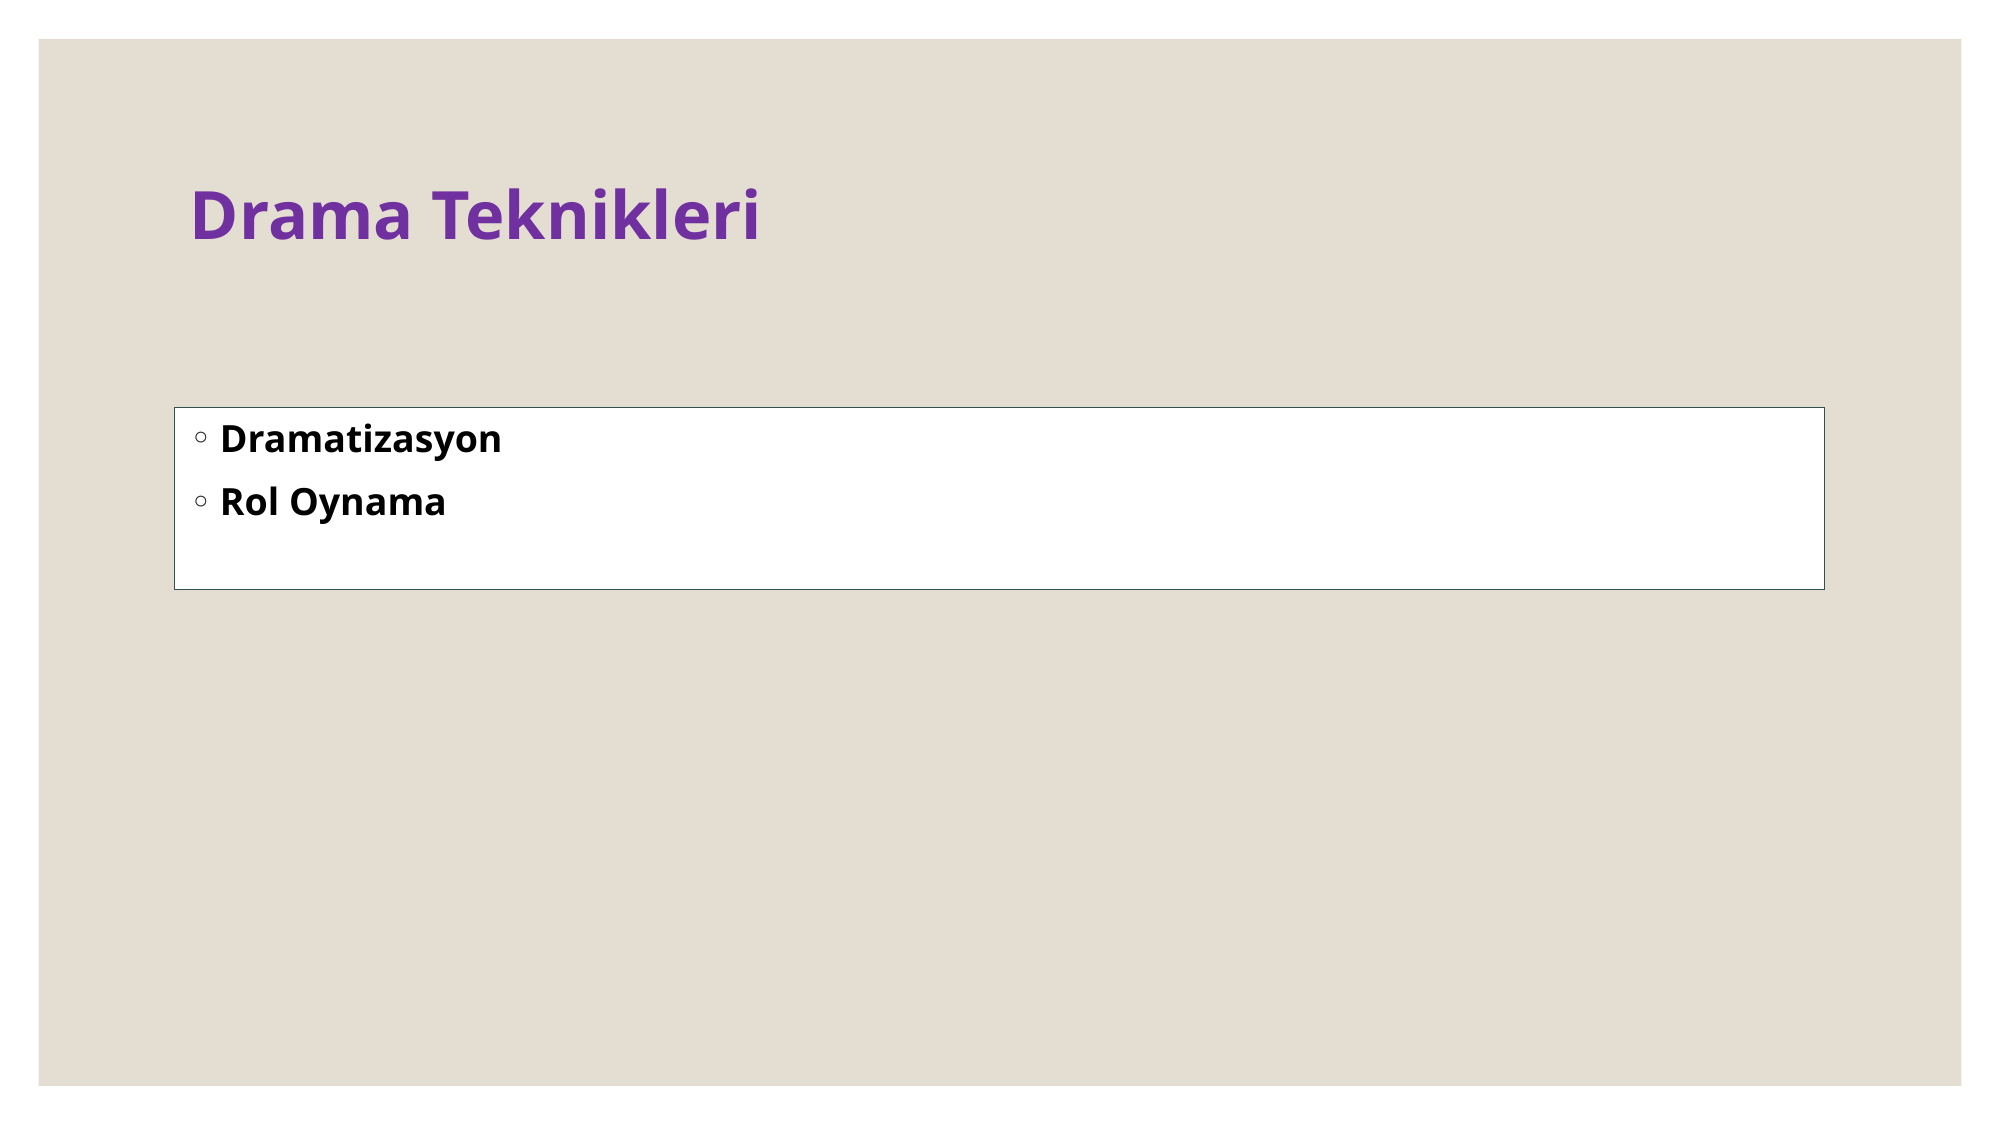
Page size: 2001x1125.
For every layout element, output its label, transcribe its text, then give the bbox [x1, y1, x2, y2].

list Dramatizasyon Rol Oynama [174, 407, 1825, 590]
title Drama Teknikleri [174, 105, 1825, 331]
